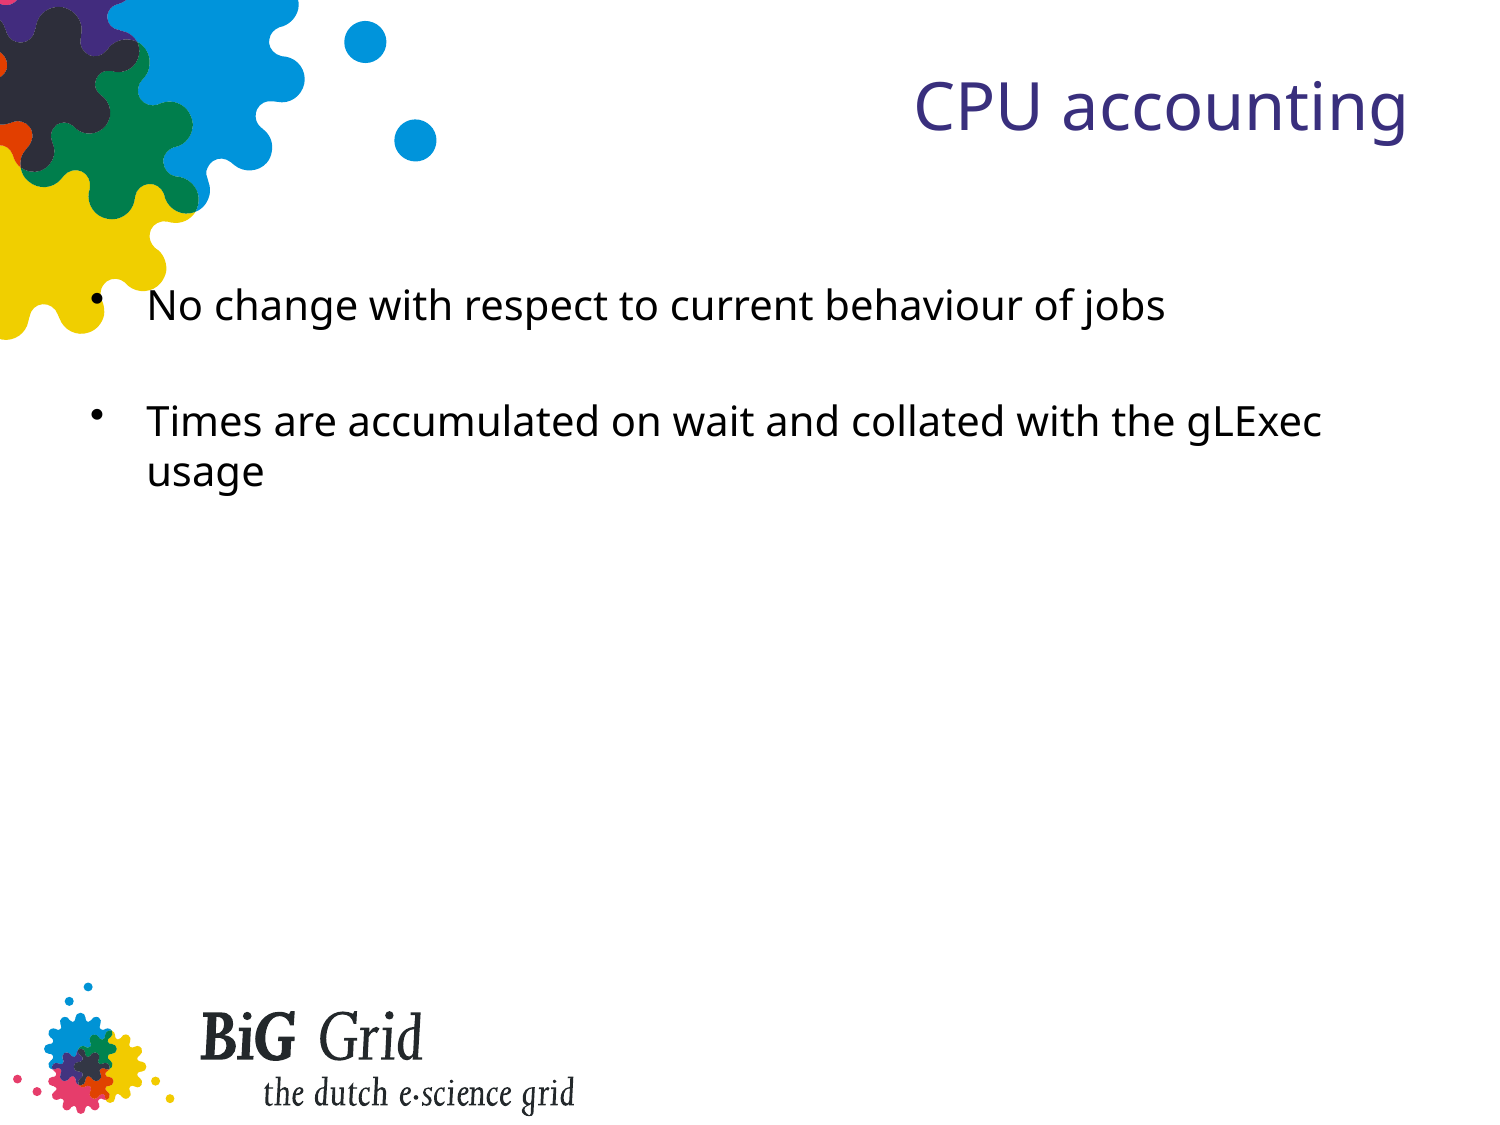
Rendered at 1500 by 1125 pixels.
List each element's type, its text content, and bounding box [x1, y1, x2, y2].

title CPU accounting [374, 44, 1426, 163]
list No change with respect to current behaviour of jobs Times are accumulated on wait and collated with the gLExec usage [74, 212, 1426, 963]
